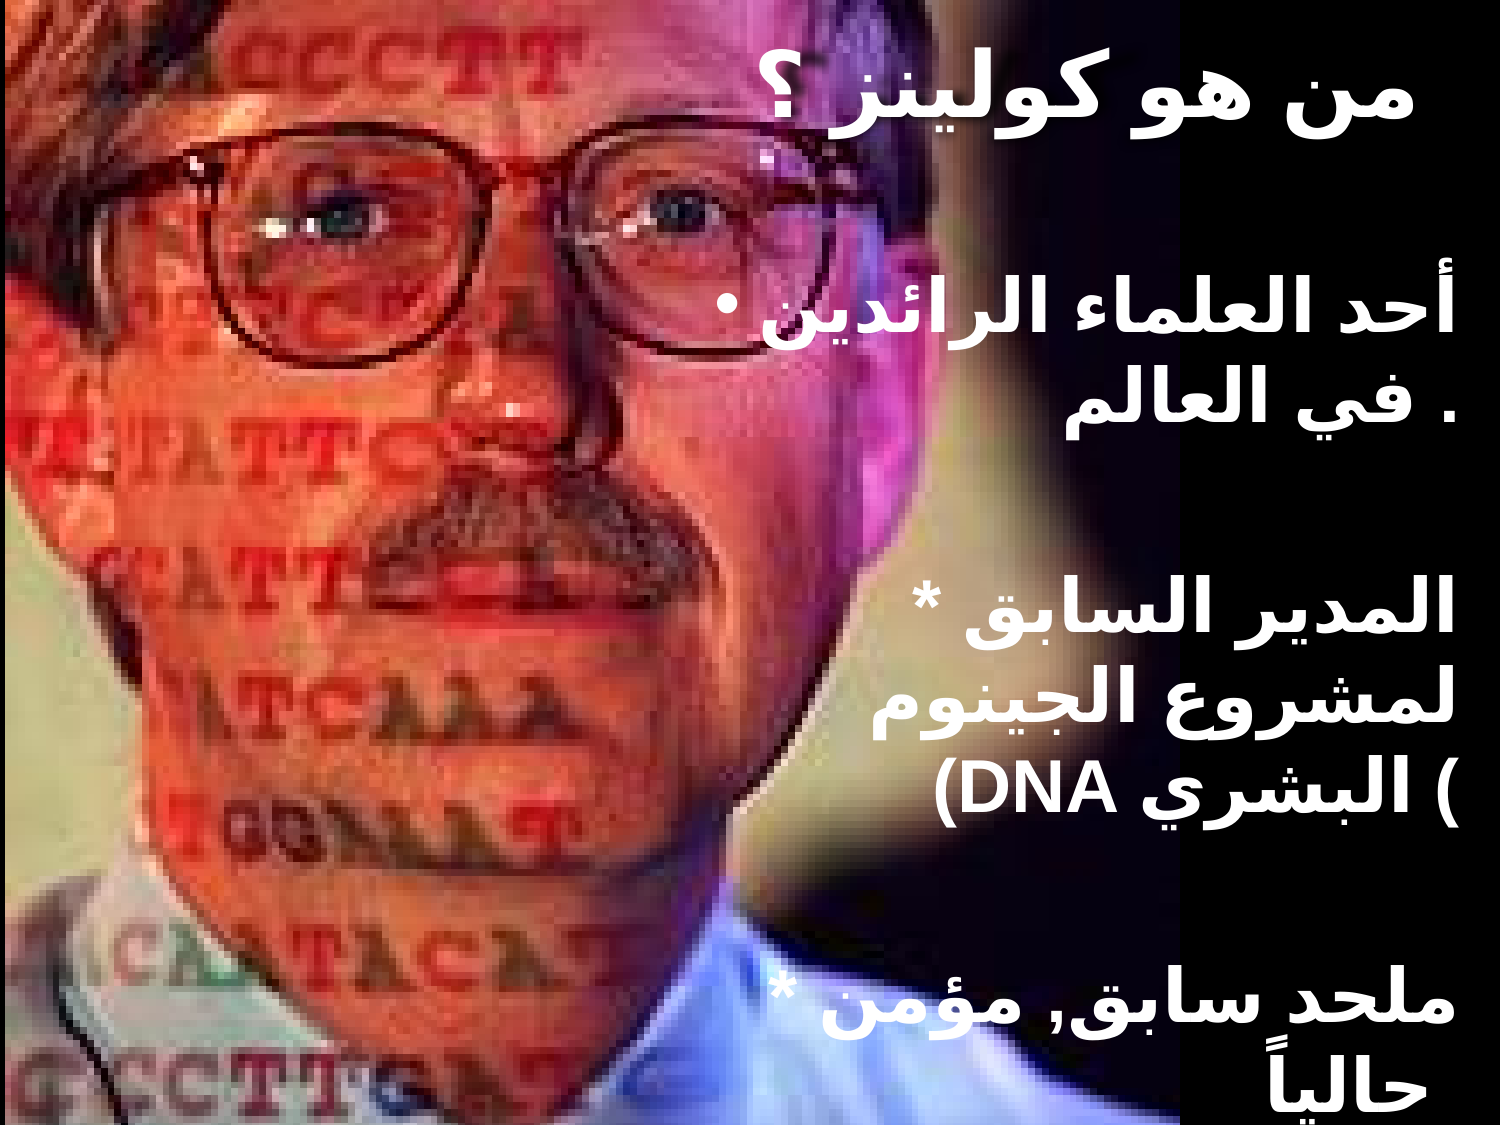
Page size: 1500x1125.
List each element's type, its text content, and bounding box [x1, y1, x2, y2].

picture [5, 0, 1180, 1125]
subtitle أحد العلماء الرائدين في العالم . * المدير السابق لمشروع الجينوم (DNA البشري ( * ملحد سابق, مؤمن حالياً [1182, 249, 1475, 1113]
title من هو كولينز ؟ [1180, 0, 1475, 163]
